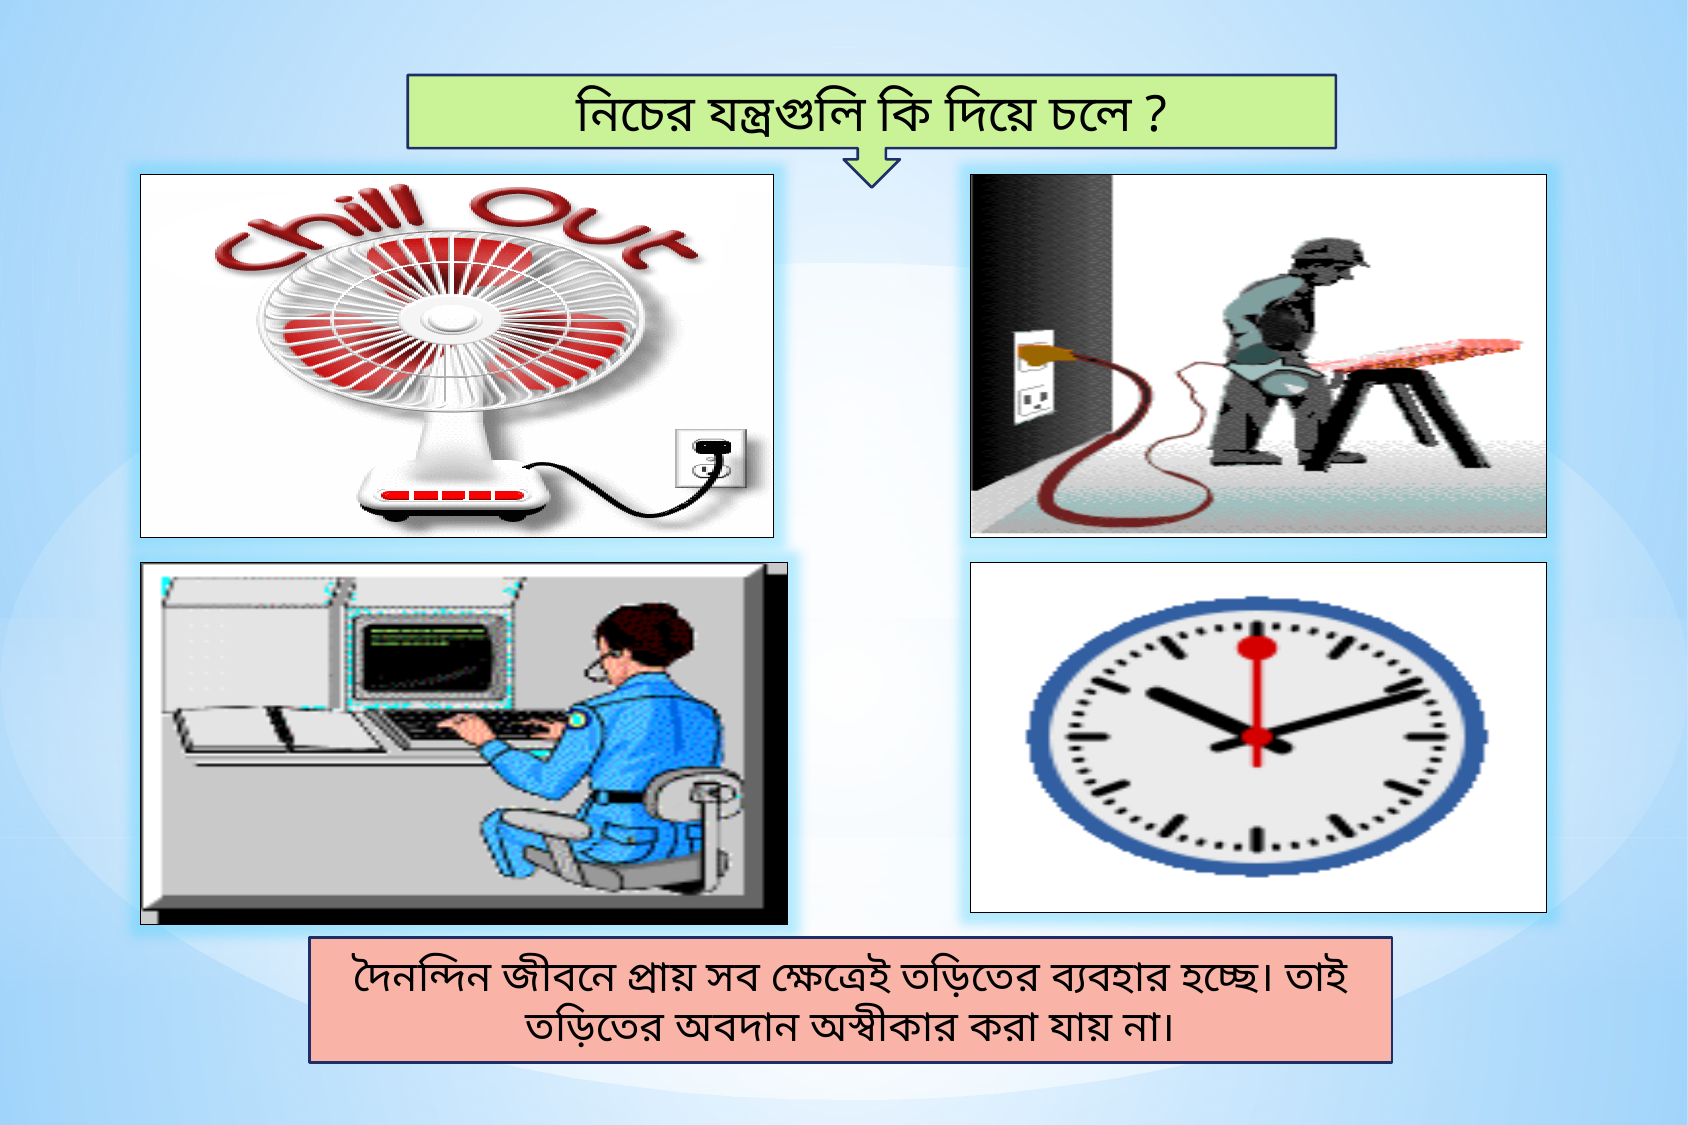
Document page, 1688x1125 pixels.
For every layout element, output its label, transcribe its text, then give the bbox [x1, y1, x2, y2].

picture [970, 174, 1548, 538]
picture [140, 562, 788, 926]
picture [140, 174, 774, 538]
text_box নিচের যন্ত্রগুলি কি দিয়ে চলে ? [406, 73, 1338, 189]
text_box দৈনন্দিন জীবনে প্রায় সব ক্ষেত্রেই তড়িতের ব্যবহার হচ্ছে। তাই তড়িতের অবদান অস্বীকার করা যায় না। [308, 936, 1393, 1064]
picture [970, 562, 1548, 913]
